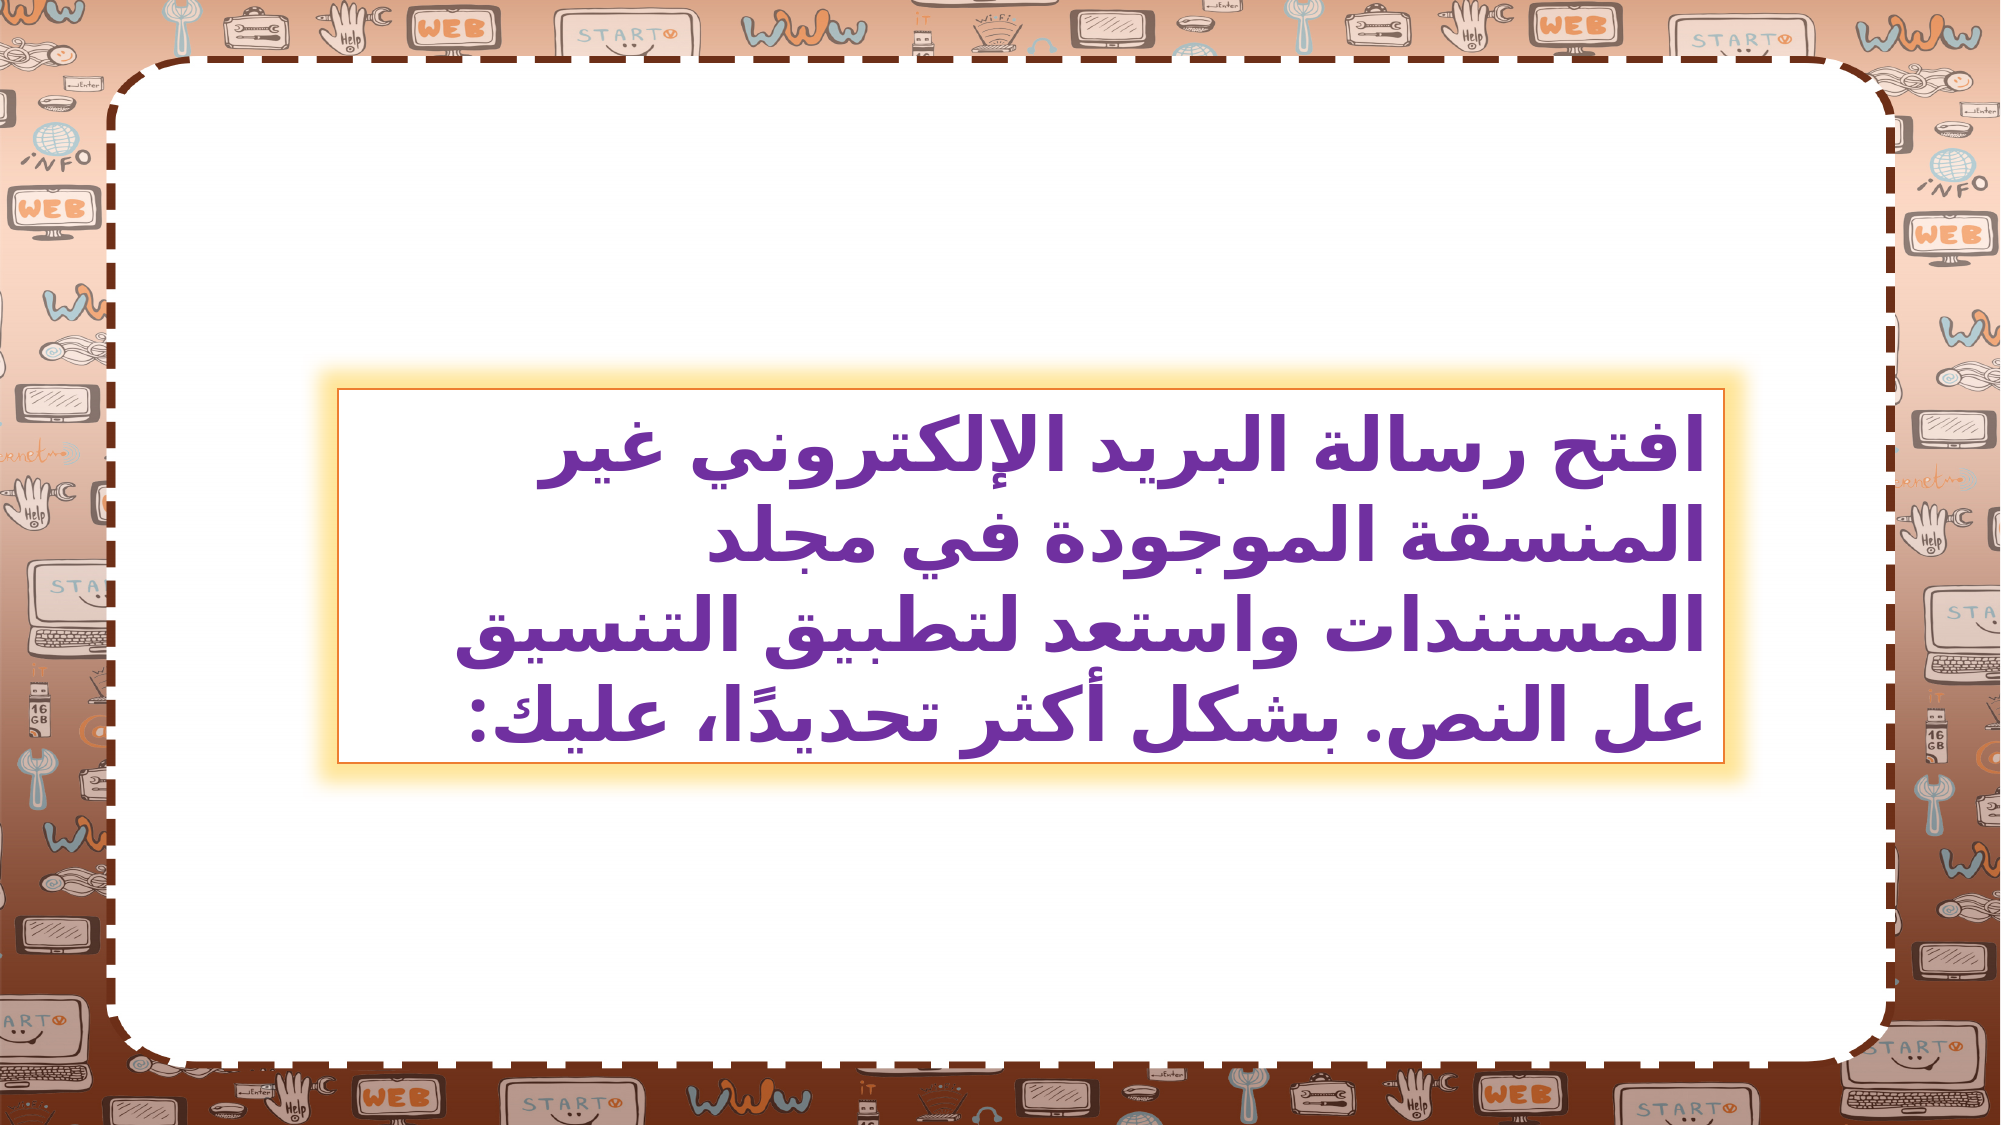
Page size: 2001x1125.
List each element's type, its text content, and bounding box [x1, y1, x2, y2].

text_box افتح رسالة البريد الإلكتروني غير المنسقة الموجودة في مجلد المستندات واستعد لتطبيق التنسيق عل النص. بشكل أكثر تحديدًا، عليك: [337, 388, 1725, 764]
picture [0, 0, 2001, 1125]
